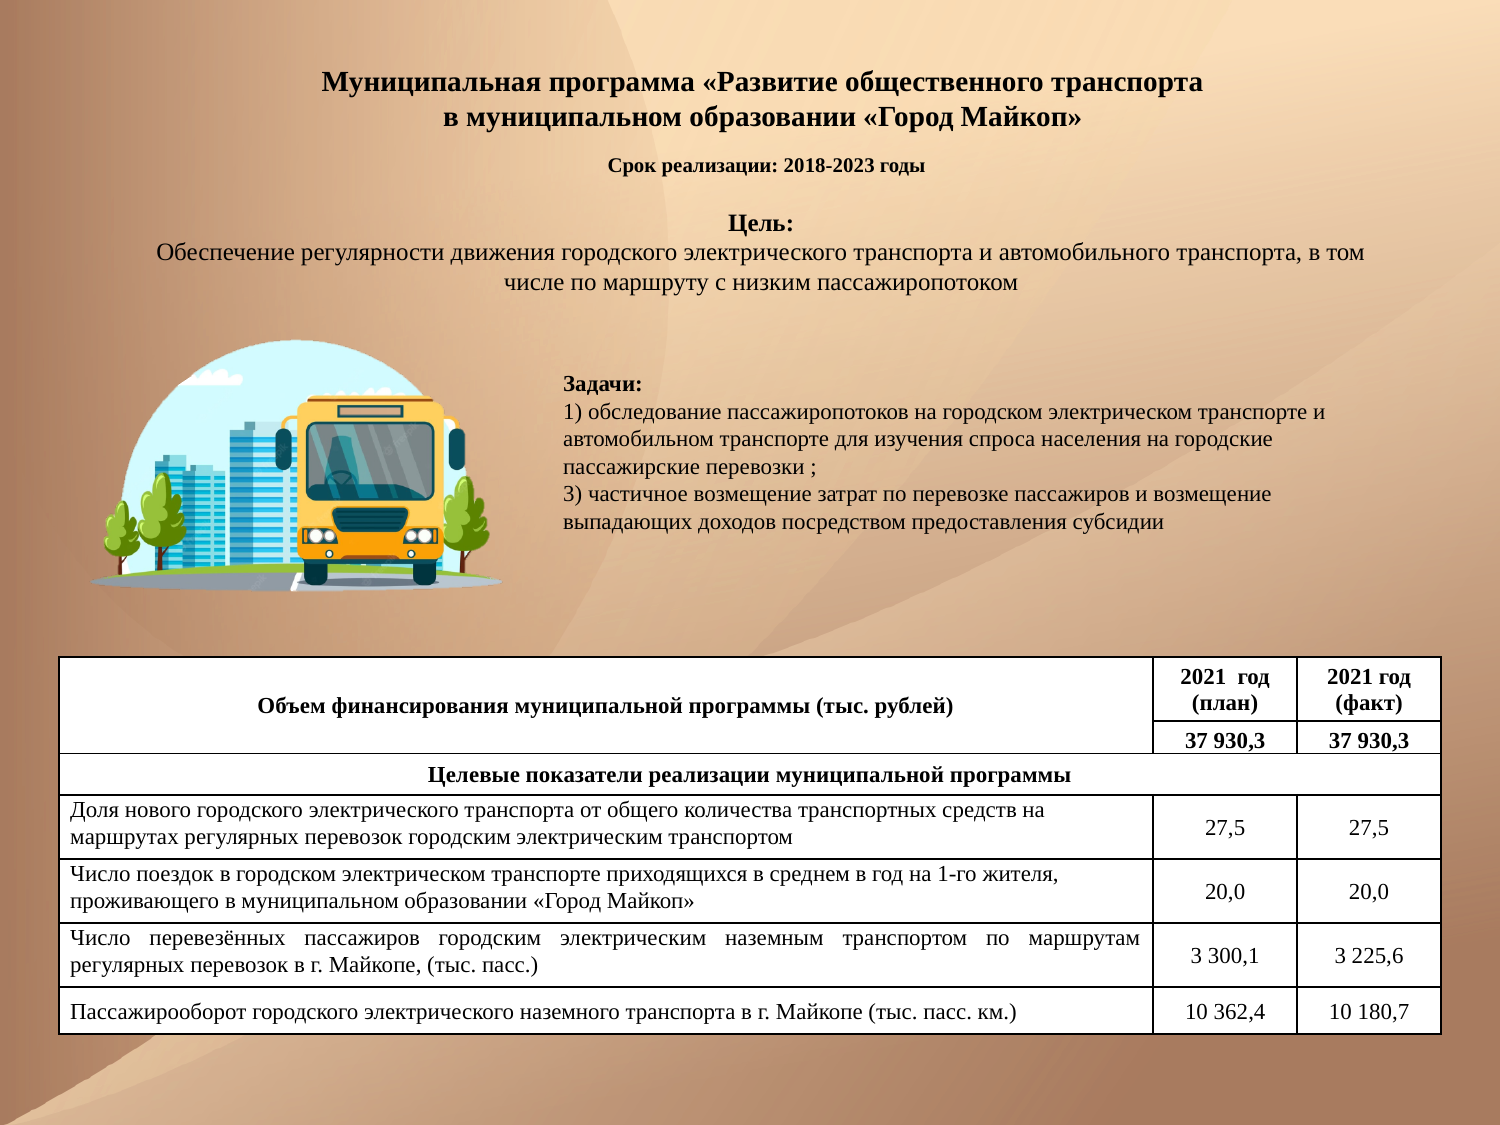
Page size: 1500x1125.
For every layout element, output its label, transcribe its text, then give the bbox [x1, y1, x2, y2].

table_cell Доля нового городского электрического транспорта от общего количества транспортных средств на маршрутах регулярных перевозок городским электрическим транспортом [60, 796, 1152, 858]
text_box Цель: Обеспечение регулярности движения городского электрического транспорта и автомобильного транспорта, в том числе по маршруту с низким пассажиропотоком [111, 198, 1411, 304]
picture [70, 314, 522, 616]
table_header 2021 год (план) [1154, 658, 1296, 720]
table_cell 3 300,1 [1154, 924, 1296, 986]
table_cell Число поездок в городском электрическом транспорте приходящихся в среднем в год на 1-го жителя, проживающего в муниципальном образовании «Город Майкоп» [60, 860, 1152, 922]
table_cell 37 930,3 [1298, 722, 1440, 753]
table_cell Целевые показатели реализации муниципальной программы [60, 754, 1440, 794]
table_cell 27,5 [1154, 796, 1296, 858]
table_cell 10 180,7 [1298, 988, 1440, 1033]
table_header Объем финансирования муниципальной программы (тыс. рублей) [60, 658, 1152, 753]
text_box Муниципальная программа «Развитие общественного транспорта в муниципальном образовании «Город Майкоп» Срок реализации: 2018-2023 годы [62, 54, 1471, 185]
table_cell 37 930,3 [1154, 722, 1296, 753]
table_cell Число перевезённых пассажиров городским электрическим наземным транспортом по маршрутам регулярных перевозок в г. Майкопе, (тыс. пасс.) [60, 924, 1152, 986]
table_header 2021 год (факт) [1298, 658, 1440, 720]
table_cell 3 225,6 [1298, 924, 1440, 986]
table_cell 27,5 [1298, 796, 1440, 858]
table_cell Пассажирооборот городского электрического наземного транспорта в г. Майкопе (тыс. пасс. км.) [60, 988, 1152, 1033]
table_cell 10 362,4 [1154, 988, 1296, 1033]
text_box Задачи: 1) обследование пассажиропотоков на городском электрическом транспорте и автомобильном транспорте для изучения спроса населения на городские пассажирские перевозки ; 3) частичное возмещение затрат по перевозке пассажиров и возмещение выпадающих доходов посредством предоставления субсидии [548, 361, 1411, 542]
table_cell 20,0 [1154, 860, 1296, 922]
table_cell 20,0 [1298, 860, 1440, 922]
